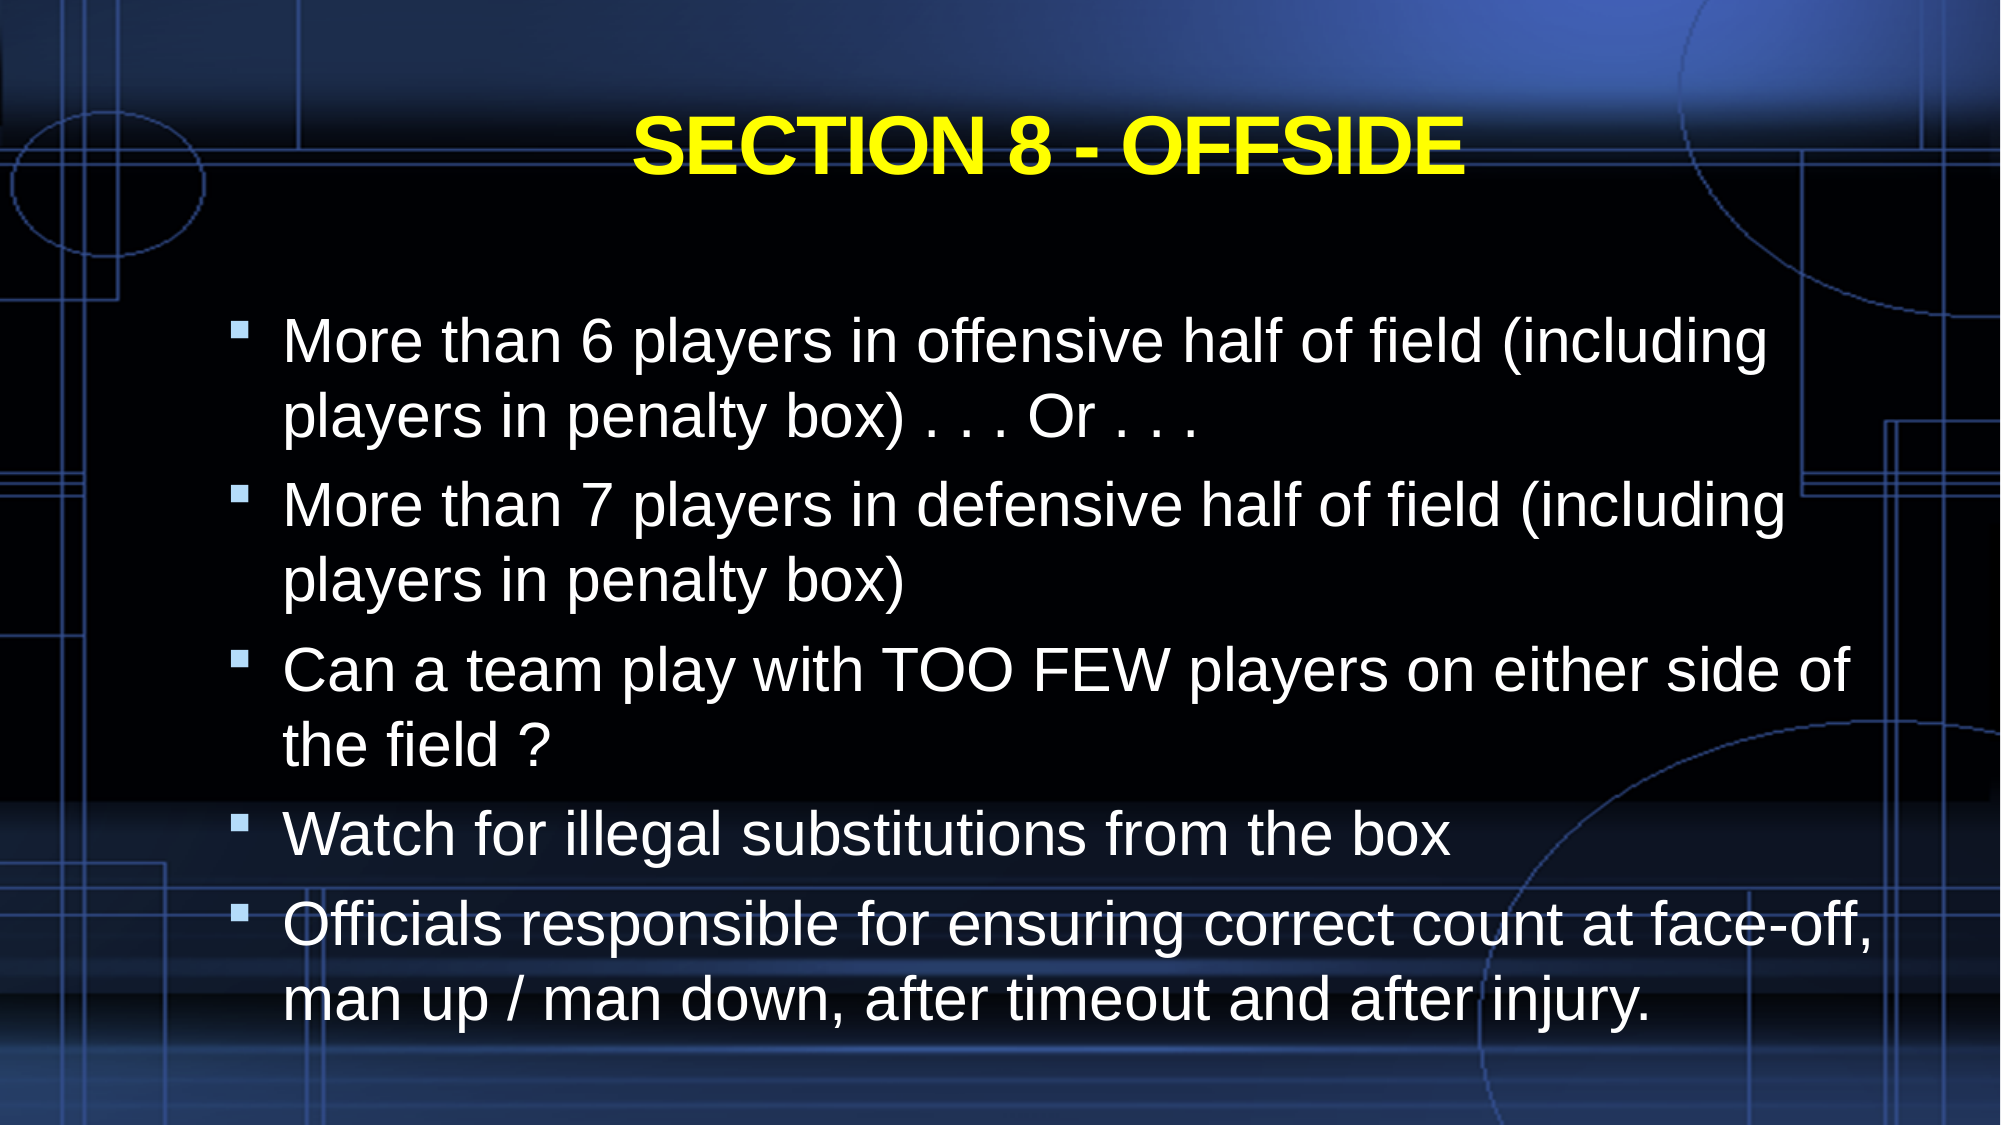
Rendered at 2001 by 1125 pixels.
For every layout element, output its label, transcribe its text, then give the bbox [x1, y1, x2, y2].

list More than 6 players in offensive half of field (including players in penalty box) . . . Or . . . More than 7 players in defensive half of field (including players in penalty box) Can a team play with TOO FEW players on either side of the field ? Watch for illegal substitutions from the box Officials responsible for ensuring correct count at face-off, man up / man down, after timeout and after injury. [200, 292, 1900, 1043]
title SECTION 8 - OFFSIDE [200, 83, 1900, 234]
picture [0, 0, 2001, 1125]
